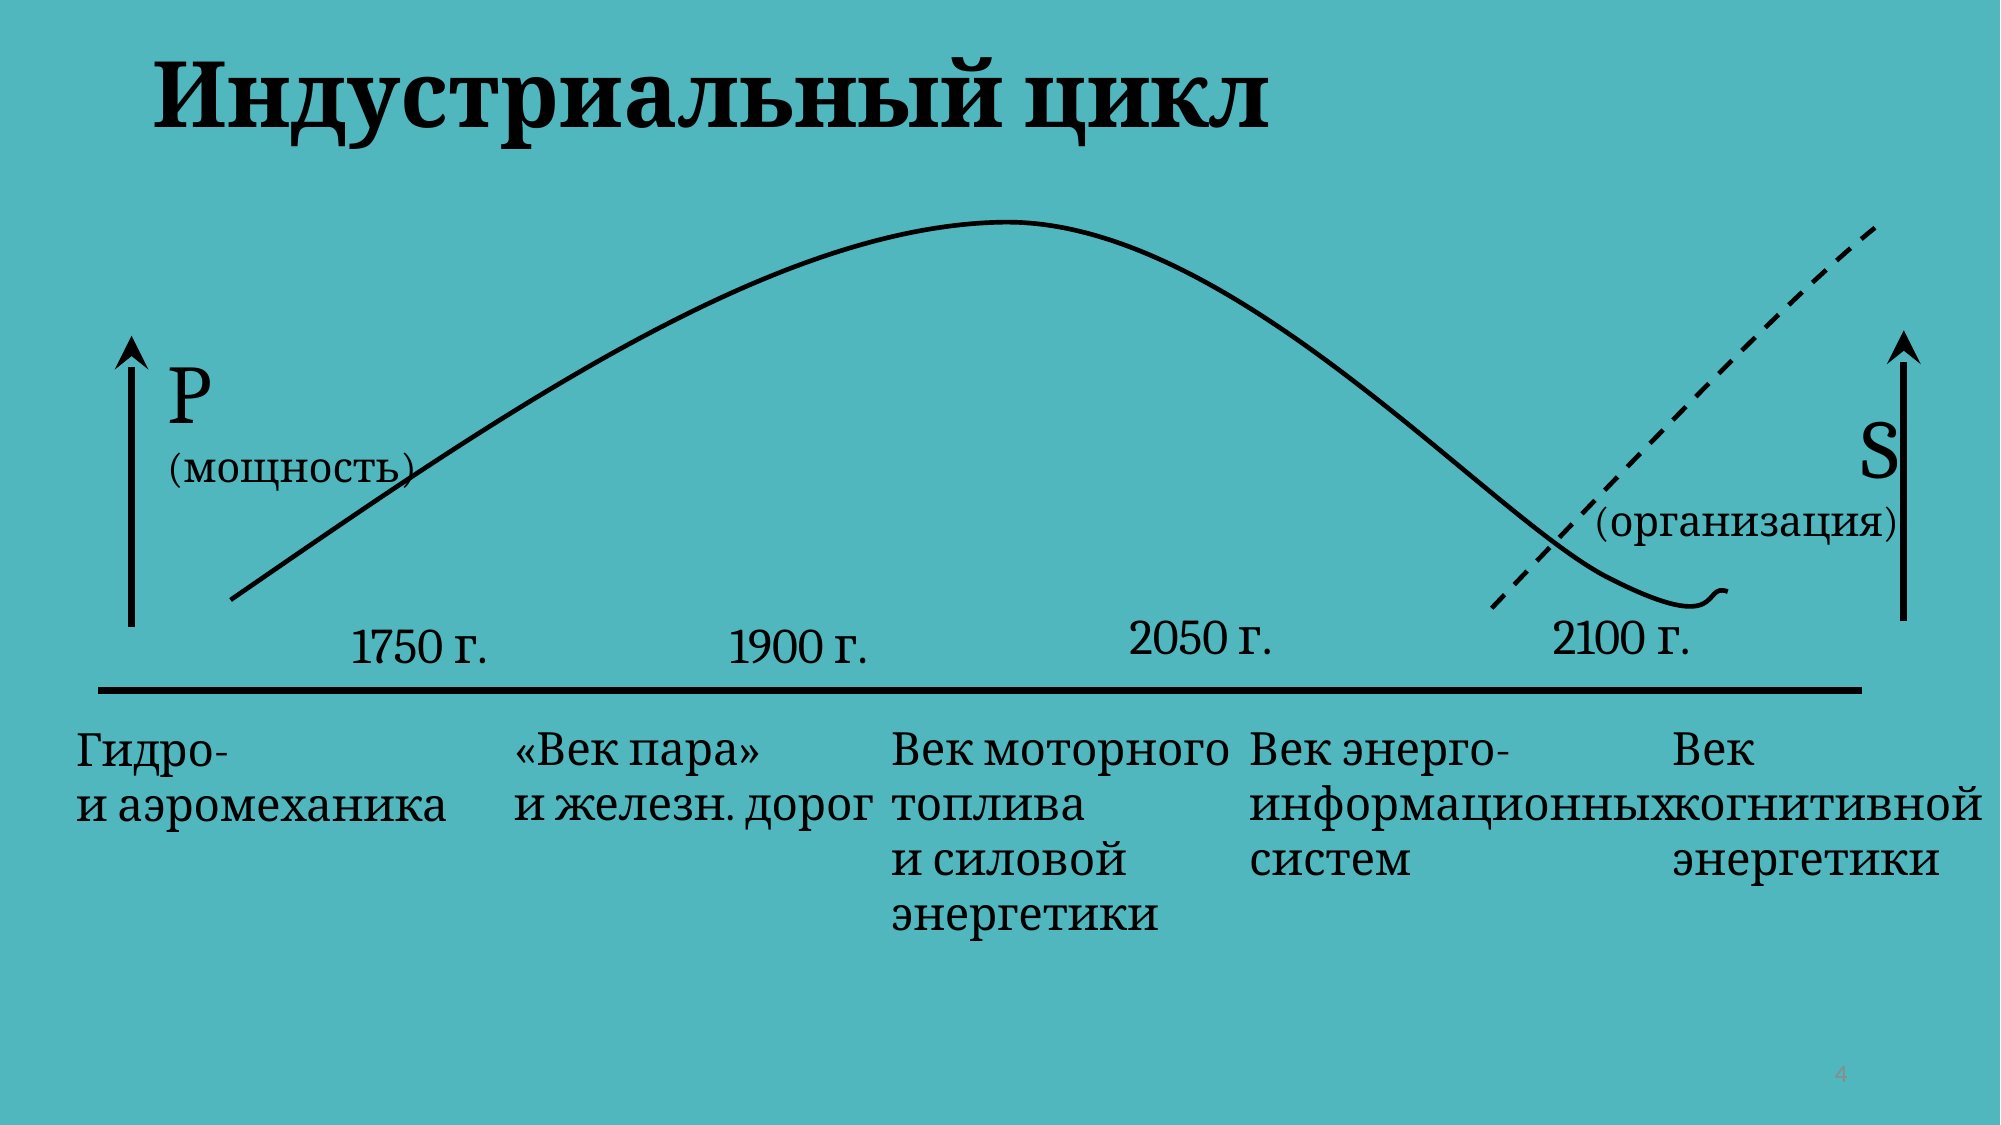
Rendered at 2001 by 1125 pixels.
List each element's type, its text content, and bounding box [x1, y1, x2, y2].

text_box [1490, 226, 1876, 609]
text_box 1900 г. [715, 606, 883, 682]
text_box [229, 221, 1554, 601]
text_box «Век пара» и железн. дорог [499, 711, 876, 837]
text_box S (организация) [1904, 387, 1914, 553]
text_box 2100 г. [1538, 597, 1706, 673]
slide_number 4 [1412, 1042, 1863, 1103]
text_box Век моторного топлива и силовой энергетики [876, 711, 1257, 947]
text_box P (мощность) [152, 333, 432, 498]
text_box [1509, 544, 1729, 604]
text_box Век когнитивной энергетики [1657, 712, 1998, 892]
text_box S (организация) [1578, 387, 1903, 553]
text_box 1750 г. [337, 606, 503, 682]
text_box Гидро- и аэромеханика [61, 713, 463, 838]
text_box Век энерго- информационных систем [1234, 712, 1657, 892]
text_box Индустриальный цикл [137, 41, 1863, 259]
text_box 2050 г. [1114, 597, 1288, 673]
